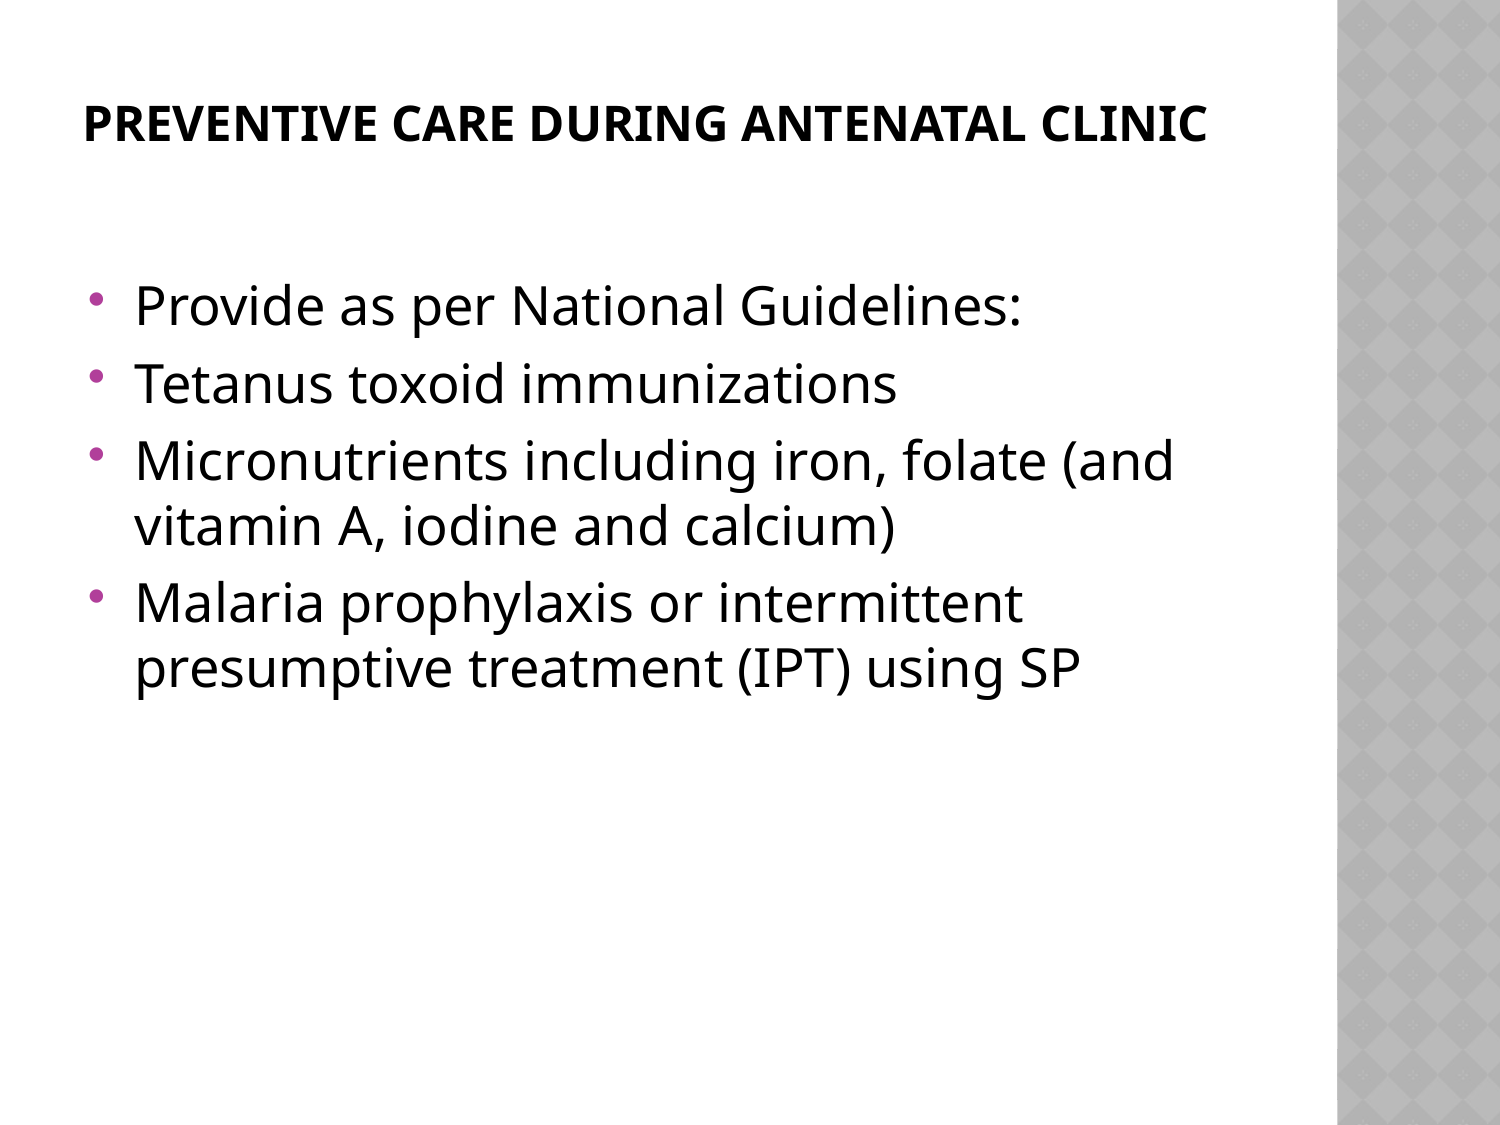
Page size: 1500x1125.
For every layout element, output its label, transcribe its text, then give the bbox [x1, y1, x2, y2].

list Provide as per National Guidelines: Tetanus toxoid immunizations Micronutrients including iron, folate (and vitamin A, iodine and calcium) Malaria prophylaxis or intermittent presumptive treatment (IPT) using SP [75, 264, 1263, 1059]
title Preventive Care during antenatal clinic [75, 52, 1263, 240]
